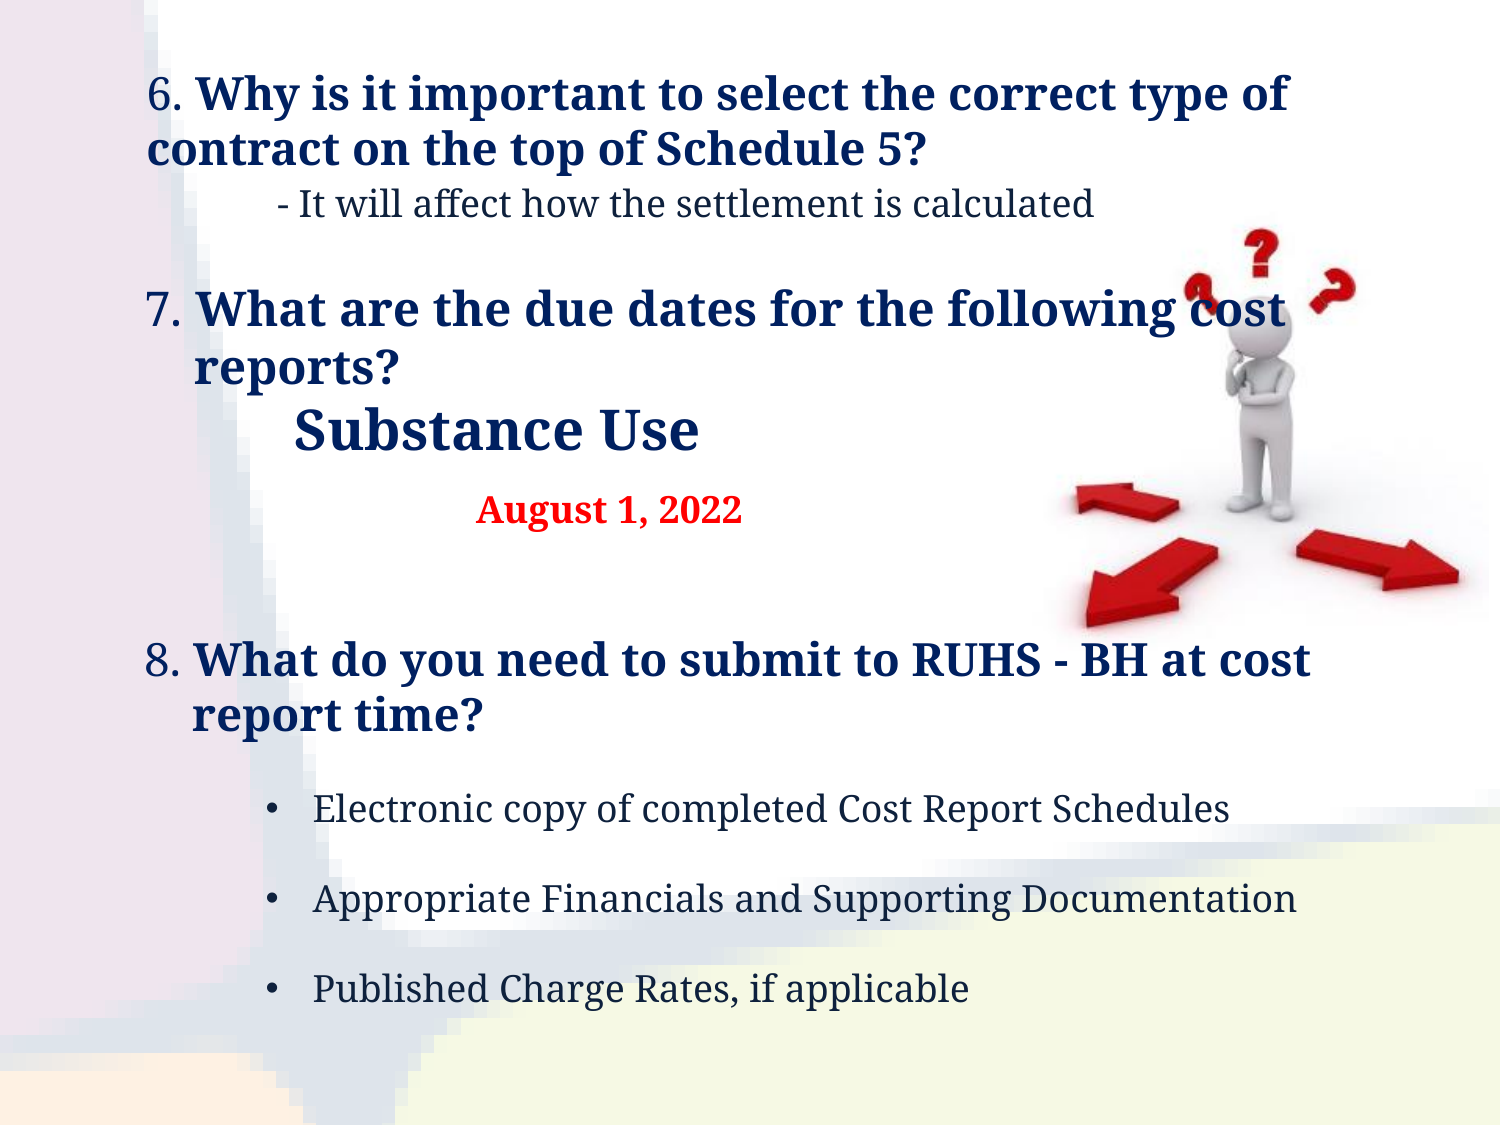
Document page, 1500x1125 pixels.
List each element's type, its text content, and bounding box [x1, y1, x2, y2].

text_box 6. Why is it important to select the correct type of contract on the top of Schedule 5? [131, 57, 1478, 182]
text_box Electronic copy of completed Cost Report Schedules Appropriate Financials and Supporting Documentation Published Charge Rates, if applicable [250, 777, 1466, 1017]
text_box 8. What do you need to submit to RUHS - BH at cost report time? [129, 665, 1453, 749]
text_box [129, 199, 1500, 657]
text_box - It will affect how the settlement is calculated [252, 182, 1453, 198]
